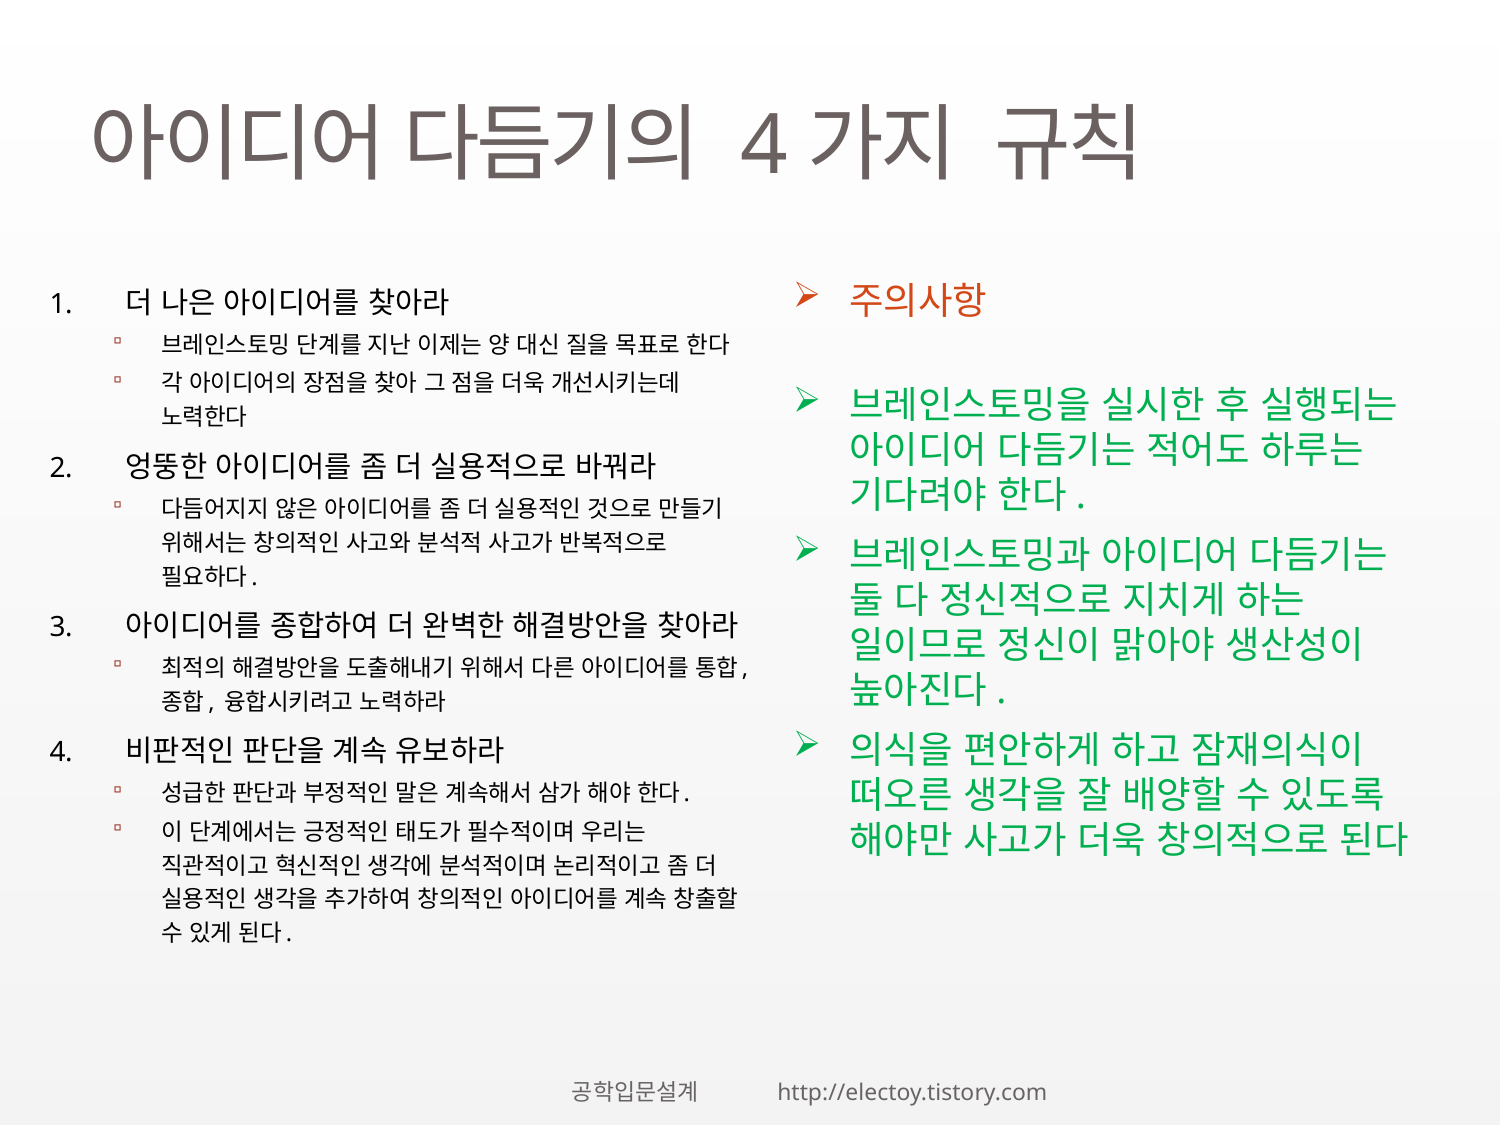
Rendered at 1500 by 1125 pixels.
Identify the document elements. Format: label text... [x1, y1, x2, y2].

list 더 나은 아이디어를 찾아라 브레인스토밍 단계를 지난 이제는 양 대신 질을 목표로 한다 각 아이디어의 장점을 찾아 그 점을 더욱 개선시키는데 노력한다 엉뚱한 아이디어를 좀 더 실용적으로 바꿔라 다듬어지지 않은 아이디어를 좀 더 실용적인 것으로 만들기 위해서는 창의적인 사고와 분석적 사고가 반복적으로 필요하다. 아이디어를 종합하여 더 완벽한 해결방안을 찾아라 최적의 해결방안을 도출해내기 위해서 다른 아이디어를 통합, 종합, 융합시키려고 노력하라 비판적인 판단을 계속 유보하라 성급한 판단과 부정적인 말은 계속해서 삼가 해야 한다. 이 단계에서는 긍정적인 태도가 필수적이며 우리는 직관적이고 혁신적인 생각에 분석적이며 논리적이고 좀 더 실용적인 생각을 추가하여 창의적인 아이디어를 계속 창출할 수 있게 된다. [23, 269, 767, 1012]
footer 공학입문설계 http://electoy.tistory.com [150, 1052, 1063, 1113]
list 주의사항 브레인스토밍을 실시한 후 실행되는 아이디어 다듬기는 적어도 하루는 기다려야 한다. 브레인스토밍과 아이디어 다듬기는 둘 다 정신적으로 지치게 하는 일이므로 정신이 맑아야 생산성이 높아진다. 의식을 편안하게 하고 잠재의식이 떠오른 생각을 잘 배양할 수 있도록 해야만 사고가 더욱 창의적으로 된다 [767, 269, 1430, 1012]
title 아이디어 다듬기의 4가지 규칙 [75, 34, 1425, 247]
